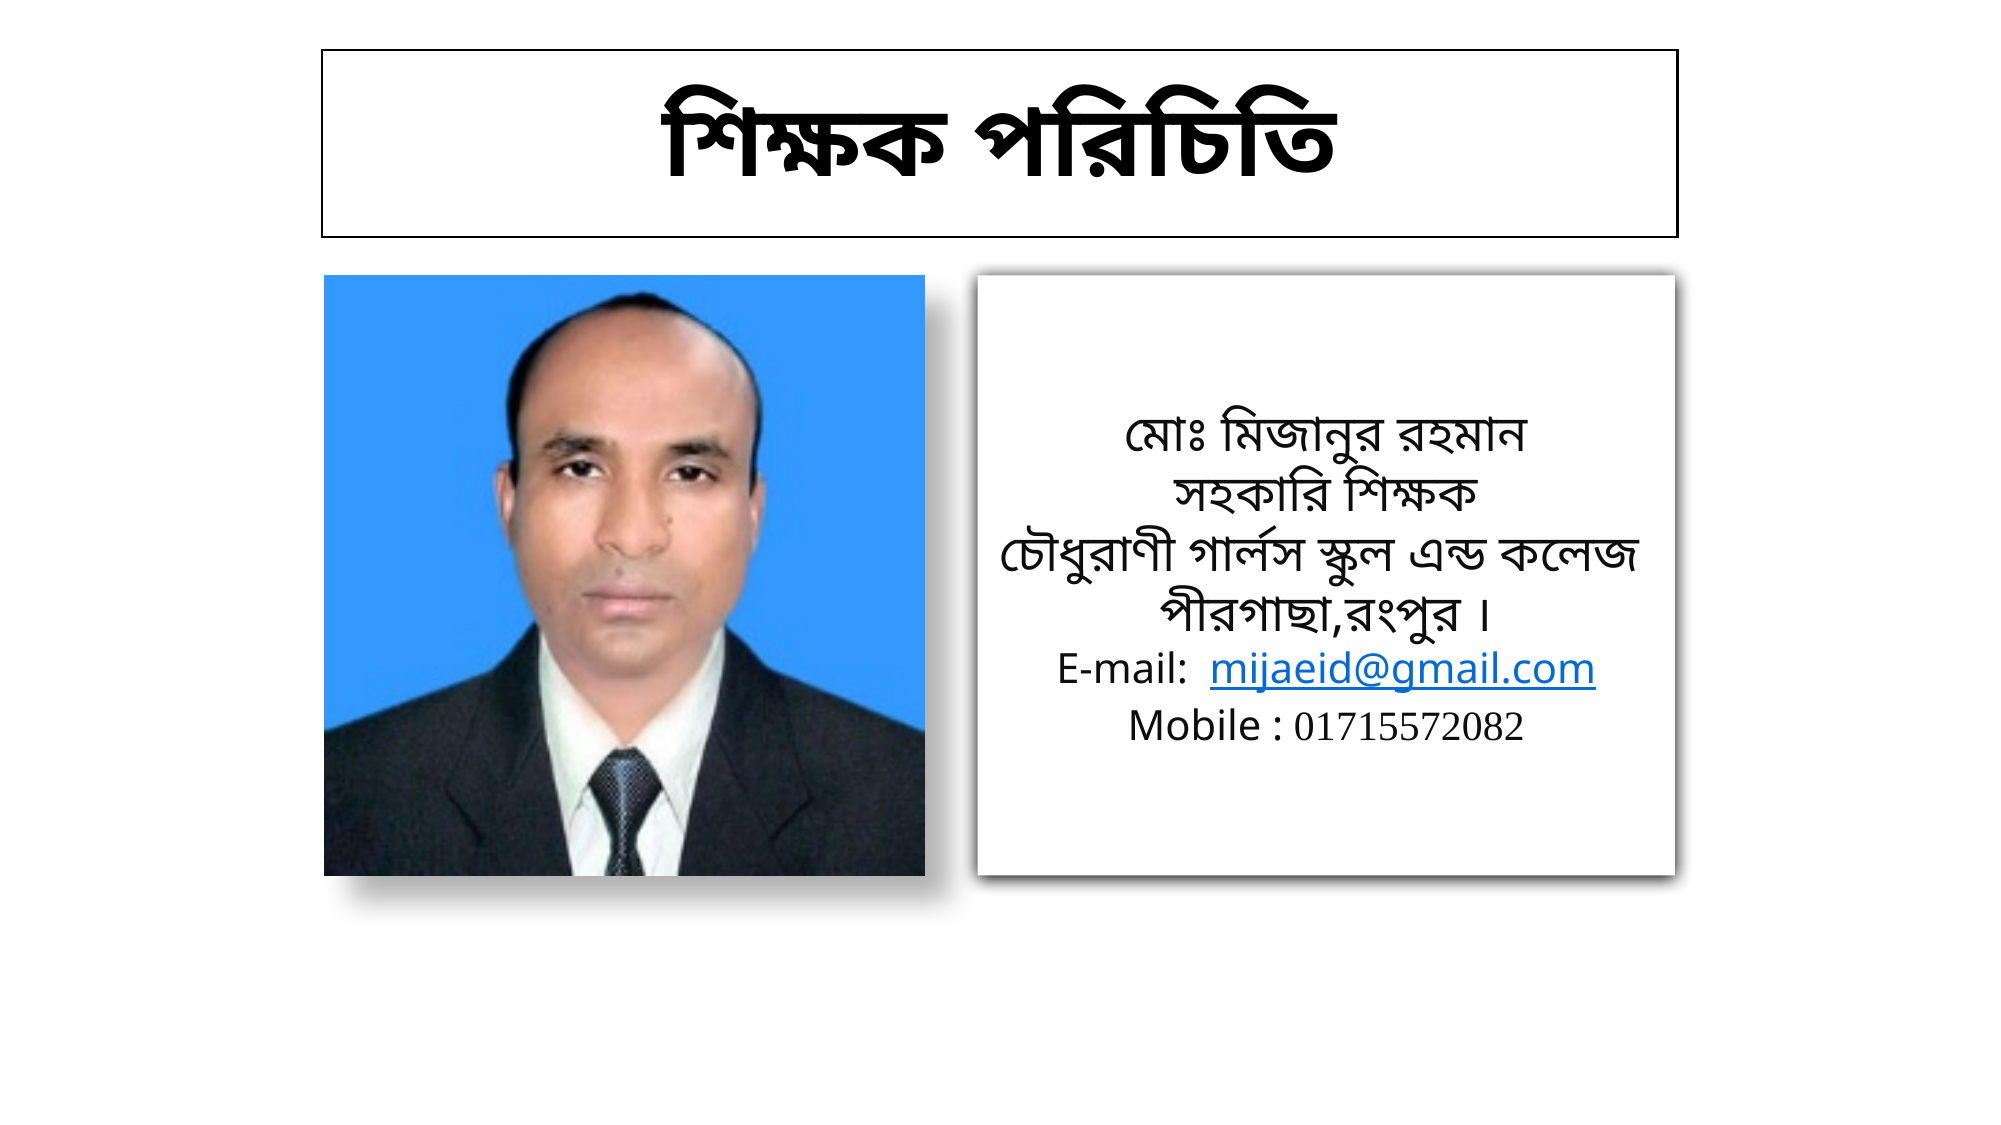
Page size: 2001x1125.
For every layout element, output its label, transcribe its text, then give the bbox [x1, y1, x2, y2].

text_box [324, 275, 1675, 876]
title শিক্ষক পরিচিতি [321, 49, 1679, 238]
